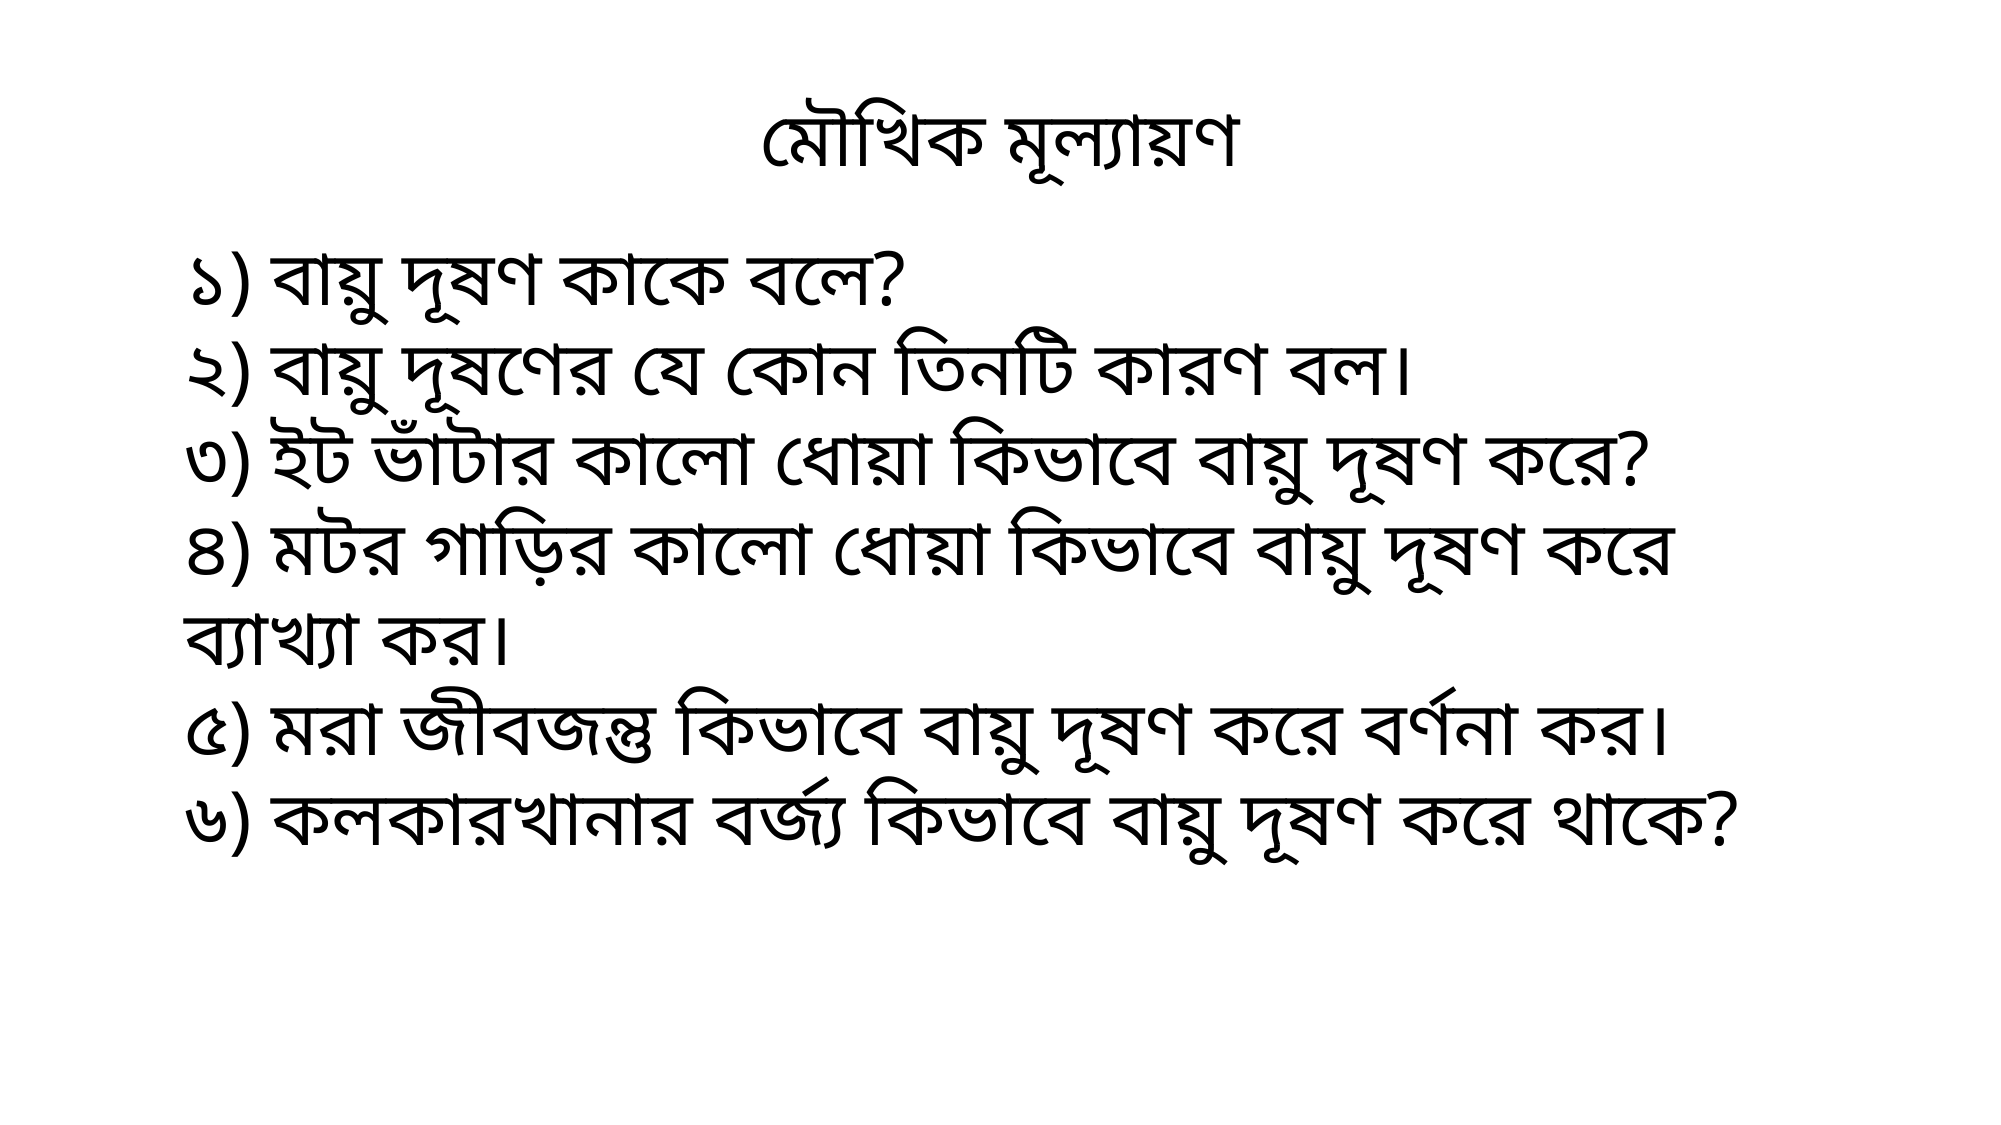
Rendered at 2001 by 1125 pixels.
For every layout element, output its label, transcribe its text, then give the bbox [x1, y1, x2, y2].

text_box ১) বায়ু দূষণ কাকে বলে? ২) বায়ু দূষণের যে কোন তিনটি কারণ বল। ৩) ইট ভাঁটার কালো ধোয়া কিভাবে বায়ু দূষণ করে? ৪) মটর গাড়ির কালো ধোয়া কিভাবে বায়ু দূষণ করে ব্যাখ্যা কর। ৫) মরা জীবজন্তু কিভাবে বায়ু দূষণ করে বর্ণনা কর। ৬) কলকারখানার বর্জ্য কিভাবে বায়ু দূষণ করে থাকে? [169, 223, 1781, 1125]
text_box মৌখিক মূল্যায়ণ [0, 83, 2000, 189]
